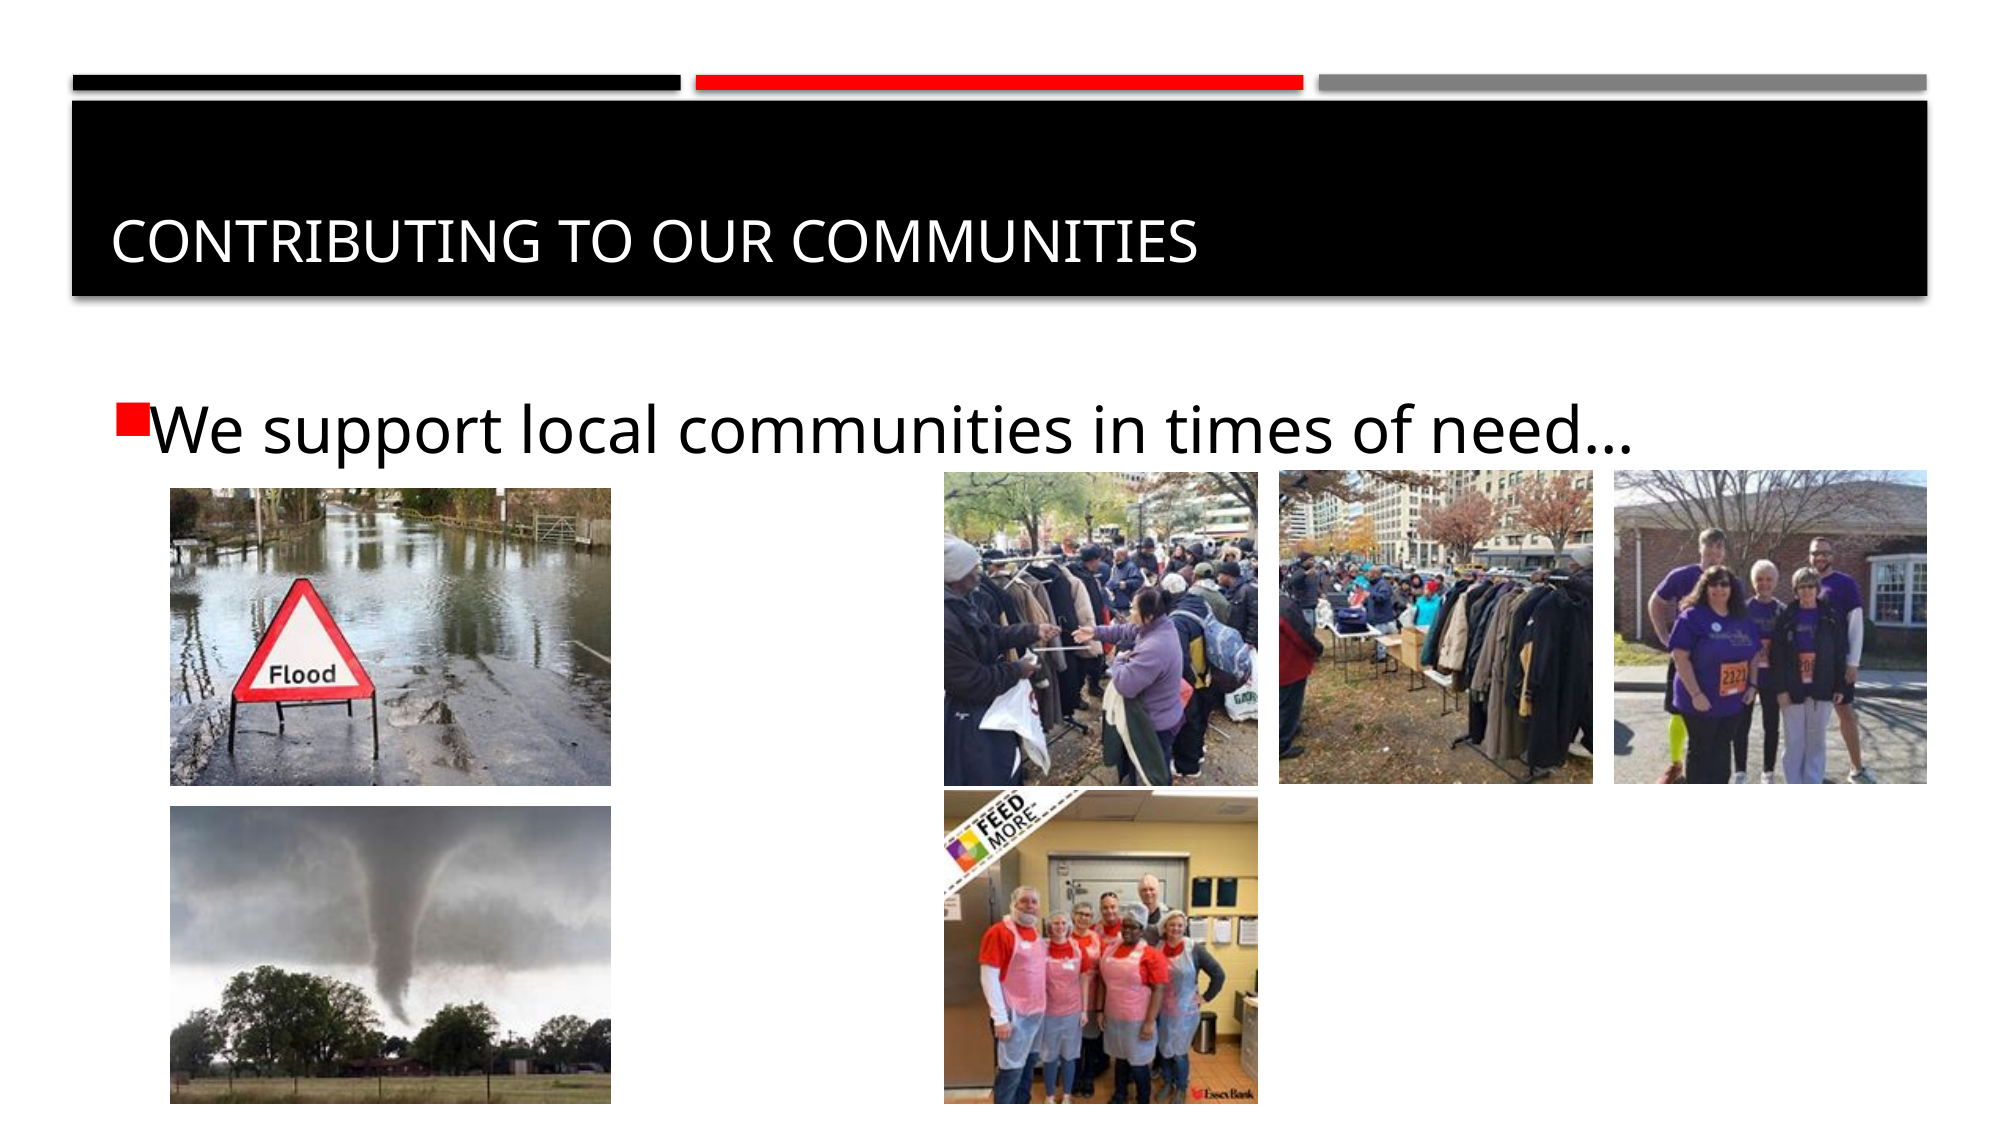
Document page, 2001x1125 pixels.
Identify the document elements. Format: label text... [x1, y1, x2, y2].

list We support local communities in times of need… [95, 357, 1905, 498]
picture [170, 488, 611, 786]
picture [170, 806, 611, 1104]
picture [1613, 470, 1928, 784]
picture [1279, 470, 1593, 784]
title Contributing to our communities [95, 115, 1905, 282]
picture [944, 790, 1258, 1104]
picture [944, 472, 1258, 786]
